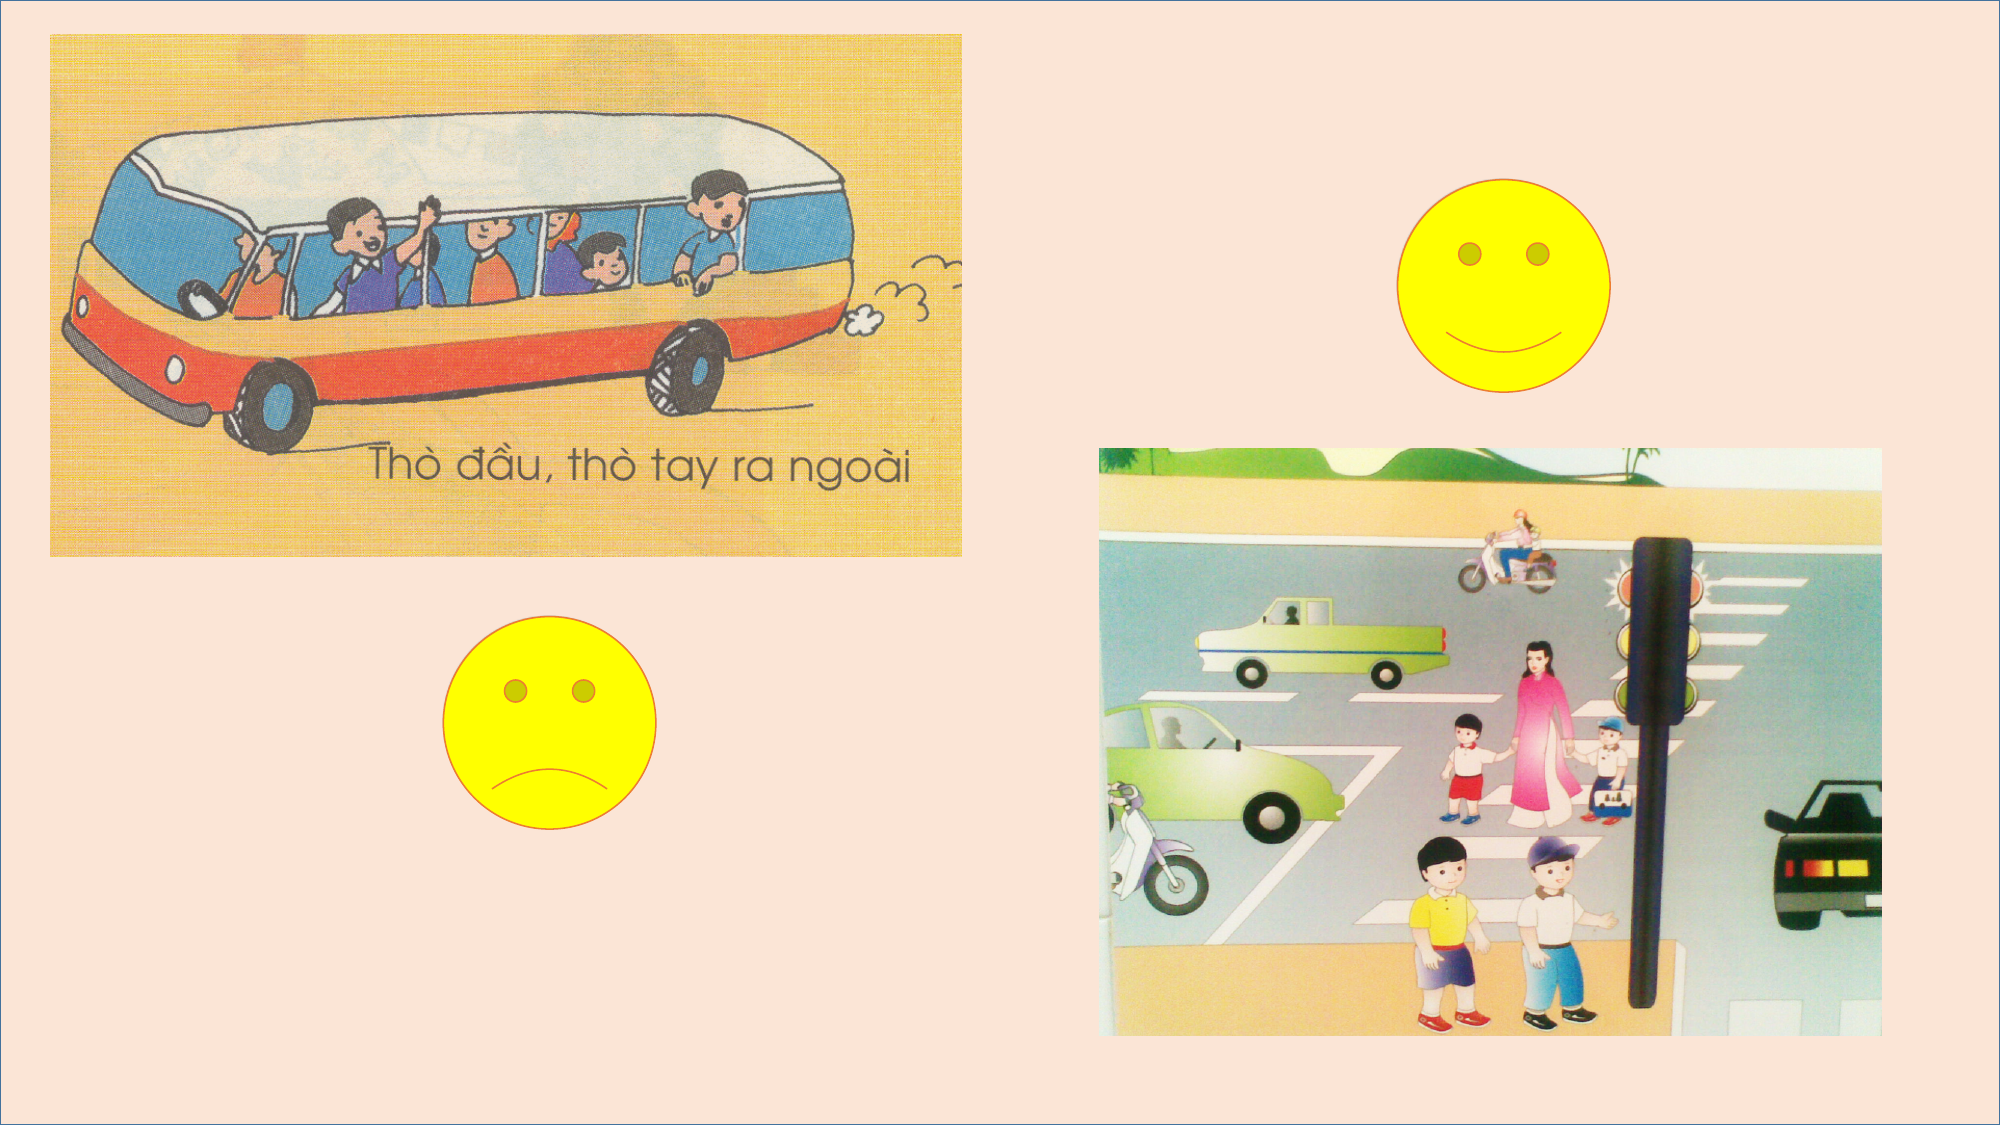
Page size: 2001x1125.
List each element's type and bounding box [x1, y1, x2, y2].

text_box [0, 0, 2000, 1125]
text_box [1397, 179, 1611, 393]
picture [49, 34, 962, 557]
text_box [443, 616, 656, 830]
picture [1099, 448, 1882, 1036]
